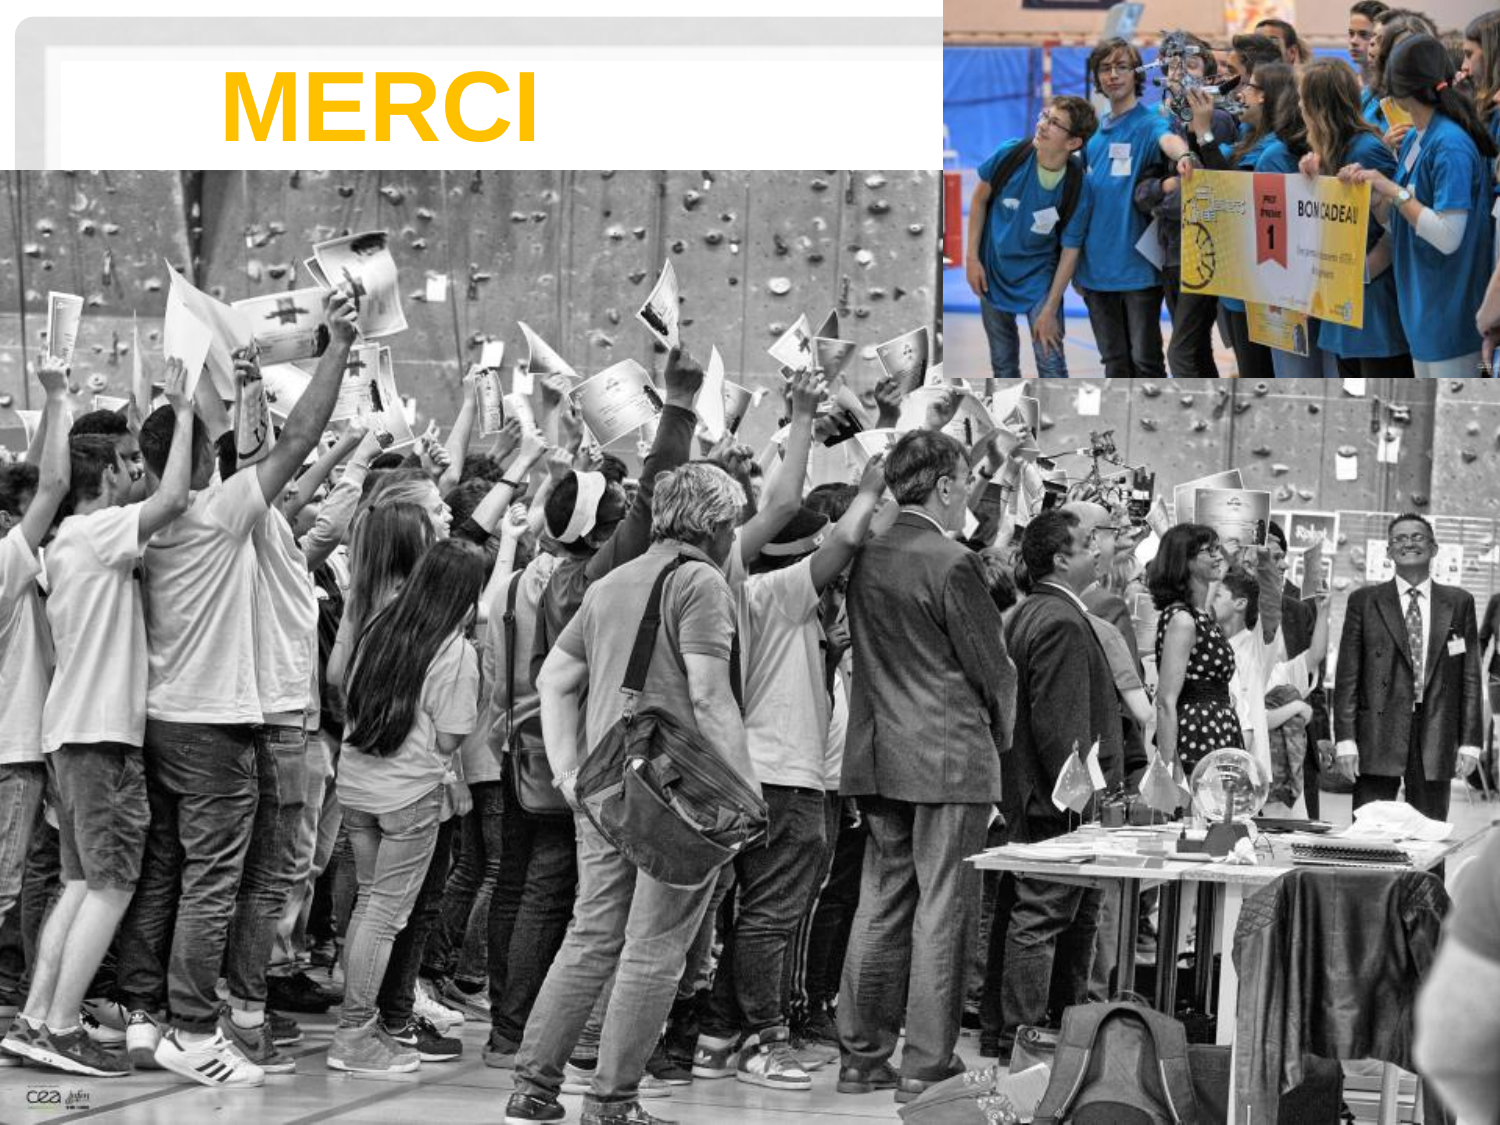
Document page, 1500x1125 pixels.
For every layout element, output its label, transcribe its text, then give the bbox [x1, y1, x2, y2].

picture [0, 0, 1500, 1125]
text_box MERCI [5, 34, 756, 169]
